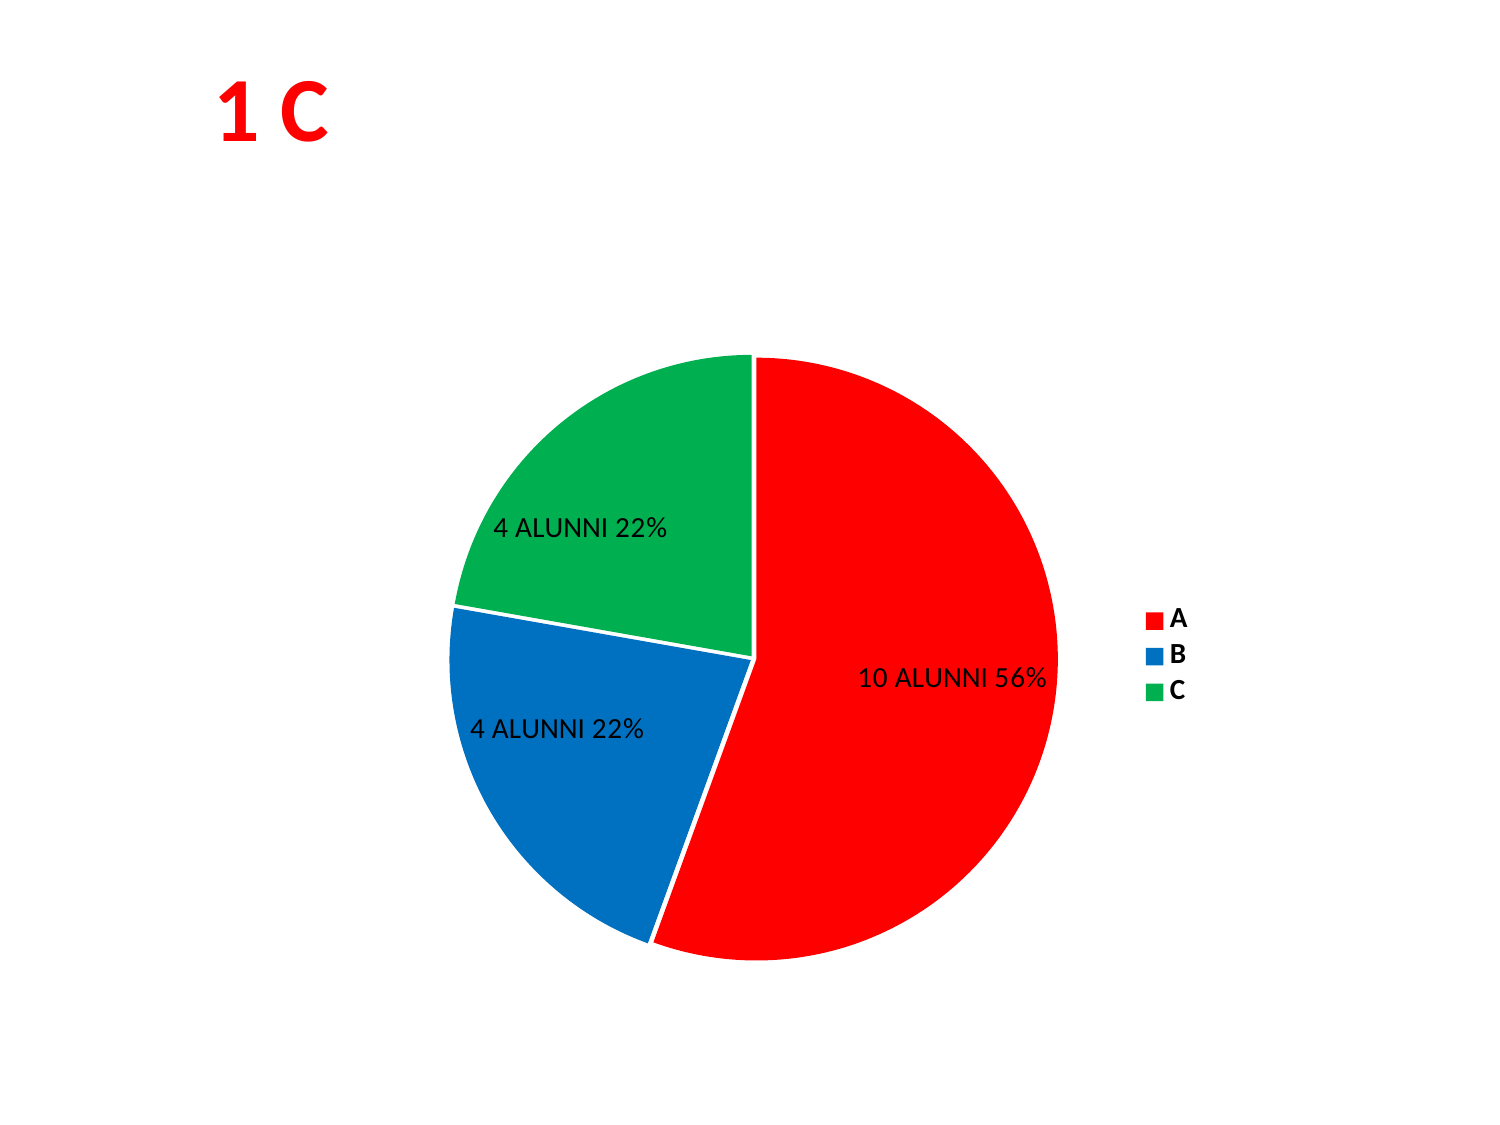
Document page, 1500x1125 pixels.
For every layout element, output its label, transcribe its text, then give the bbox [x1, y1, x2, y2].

chart [206, 337, 1211, 977]
text_box 1 C [123, 42, 420, 168]
